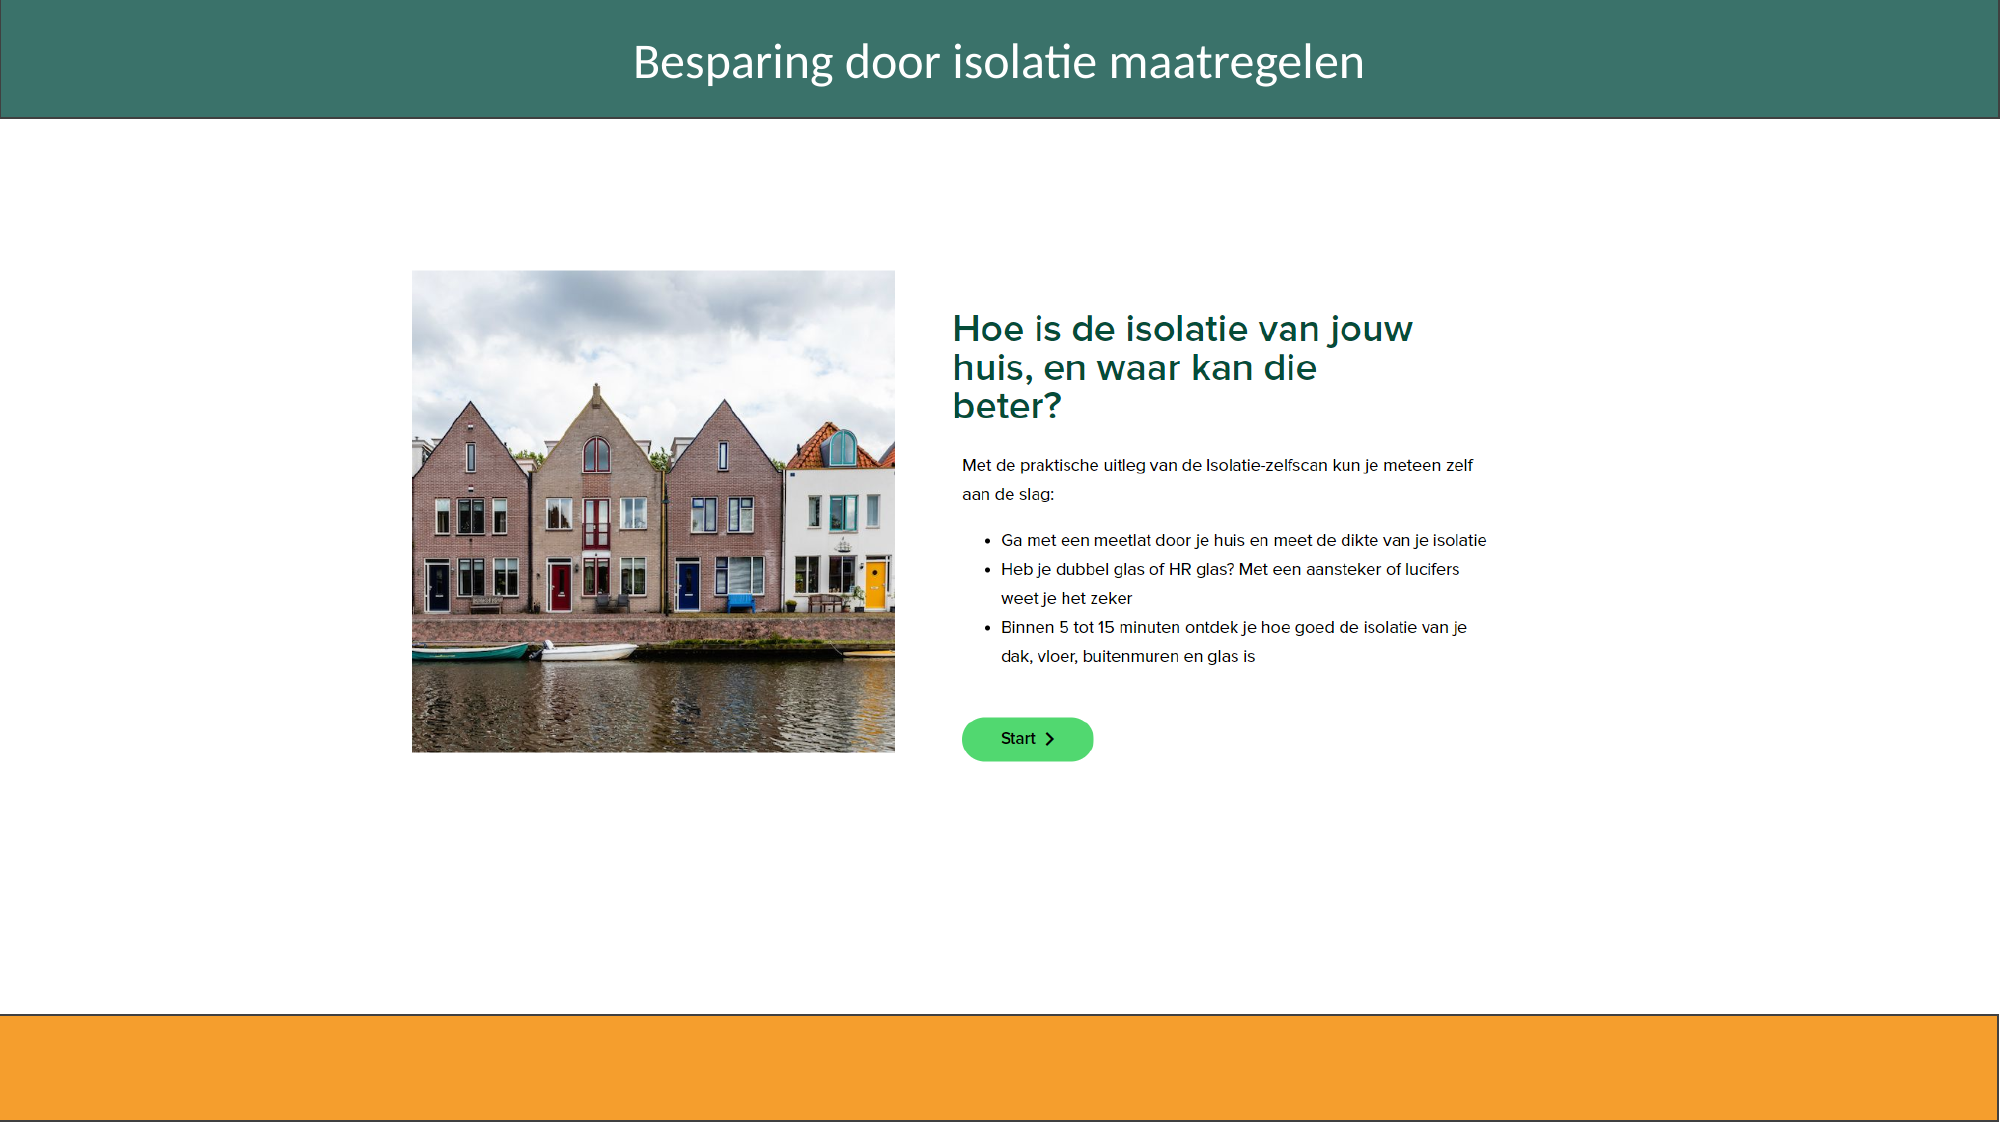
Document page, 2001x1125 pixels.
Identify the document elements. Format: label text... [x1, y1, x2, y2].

picture [369, 168, 1540, 889]
text_box Besparing door isolatie maatregelen [0, 0, 2000, 119]
text_box [0, 1014, 1999, 1122]
